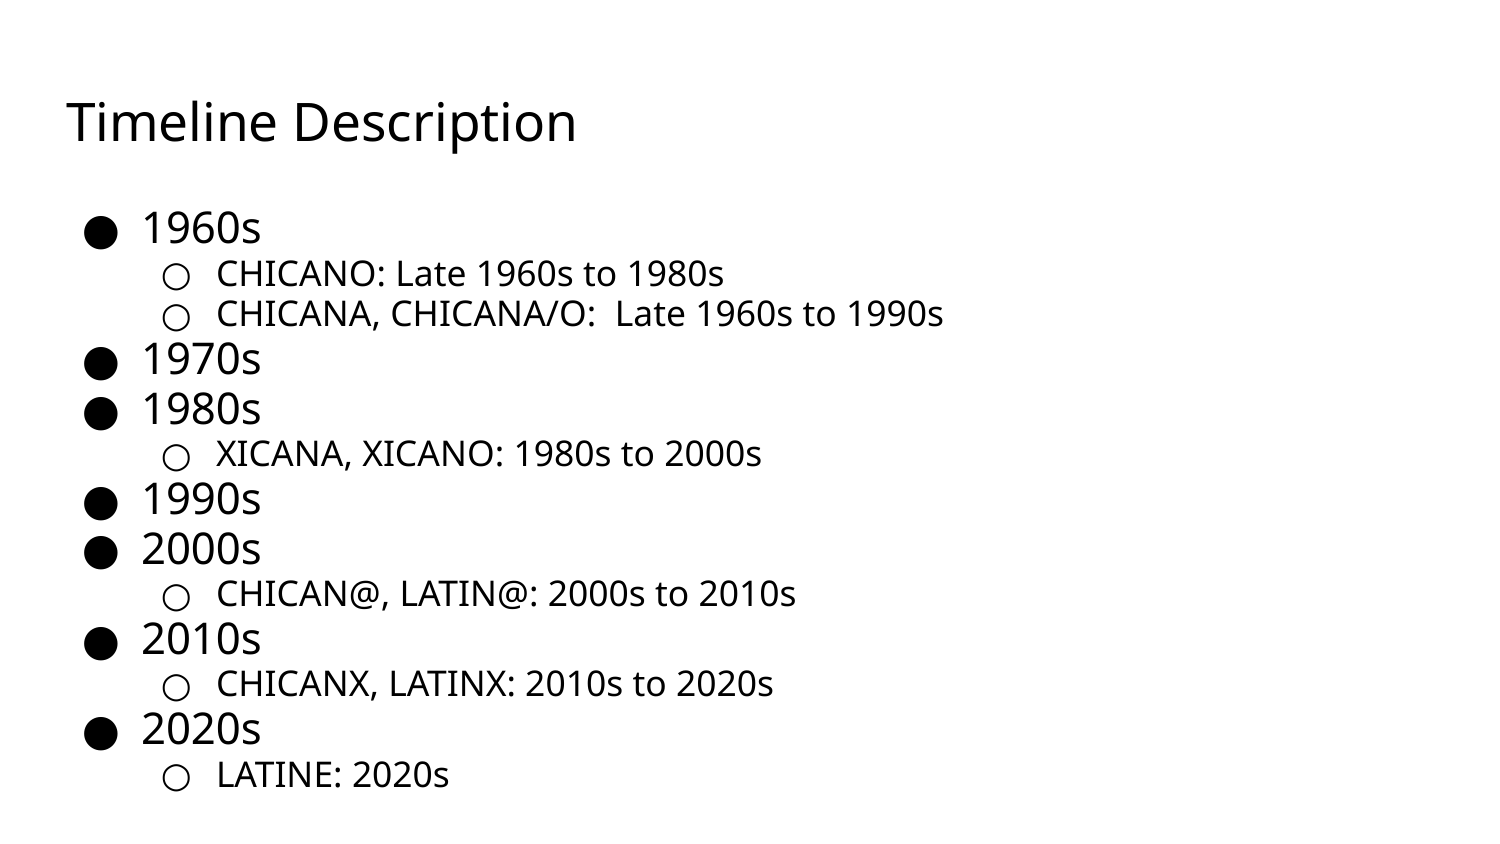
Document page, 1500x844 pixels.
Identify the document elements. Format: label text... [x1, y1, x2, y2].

title Timeline Description [51, 72, 1449, 167]
list 1960s CHICANO: Late 1960s to 1980s CHICANA, CHICANA/O: Late 1960s to 1990s 1970s 1980s XICANA, XICANO: 1980s to 2000s 1990s 2000s CHICAN@, LATIN@: 2000s to 2010s 2010s CHICANX, LATINX: 2010s to 2020s 2020s LATINE: 2020s [51, 189, 1449, 750]
